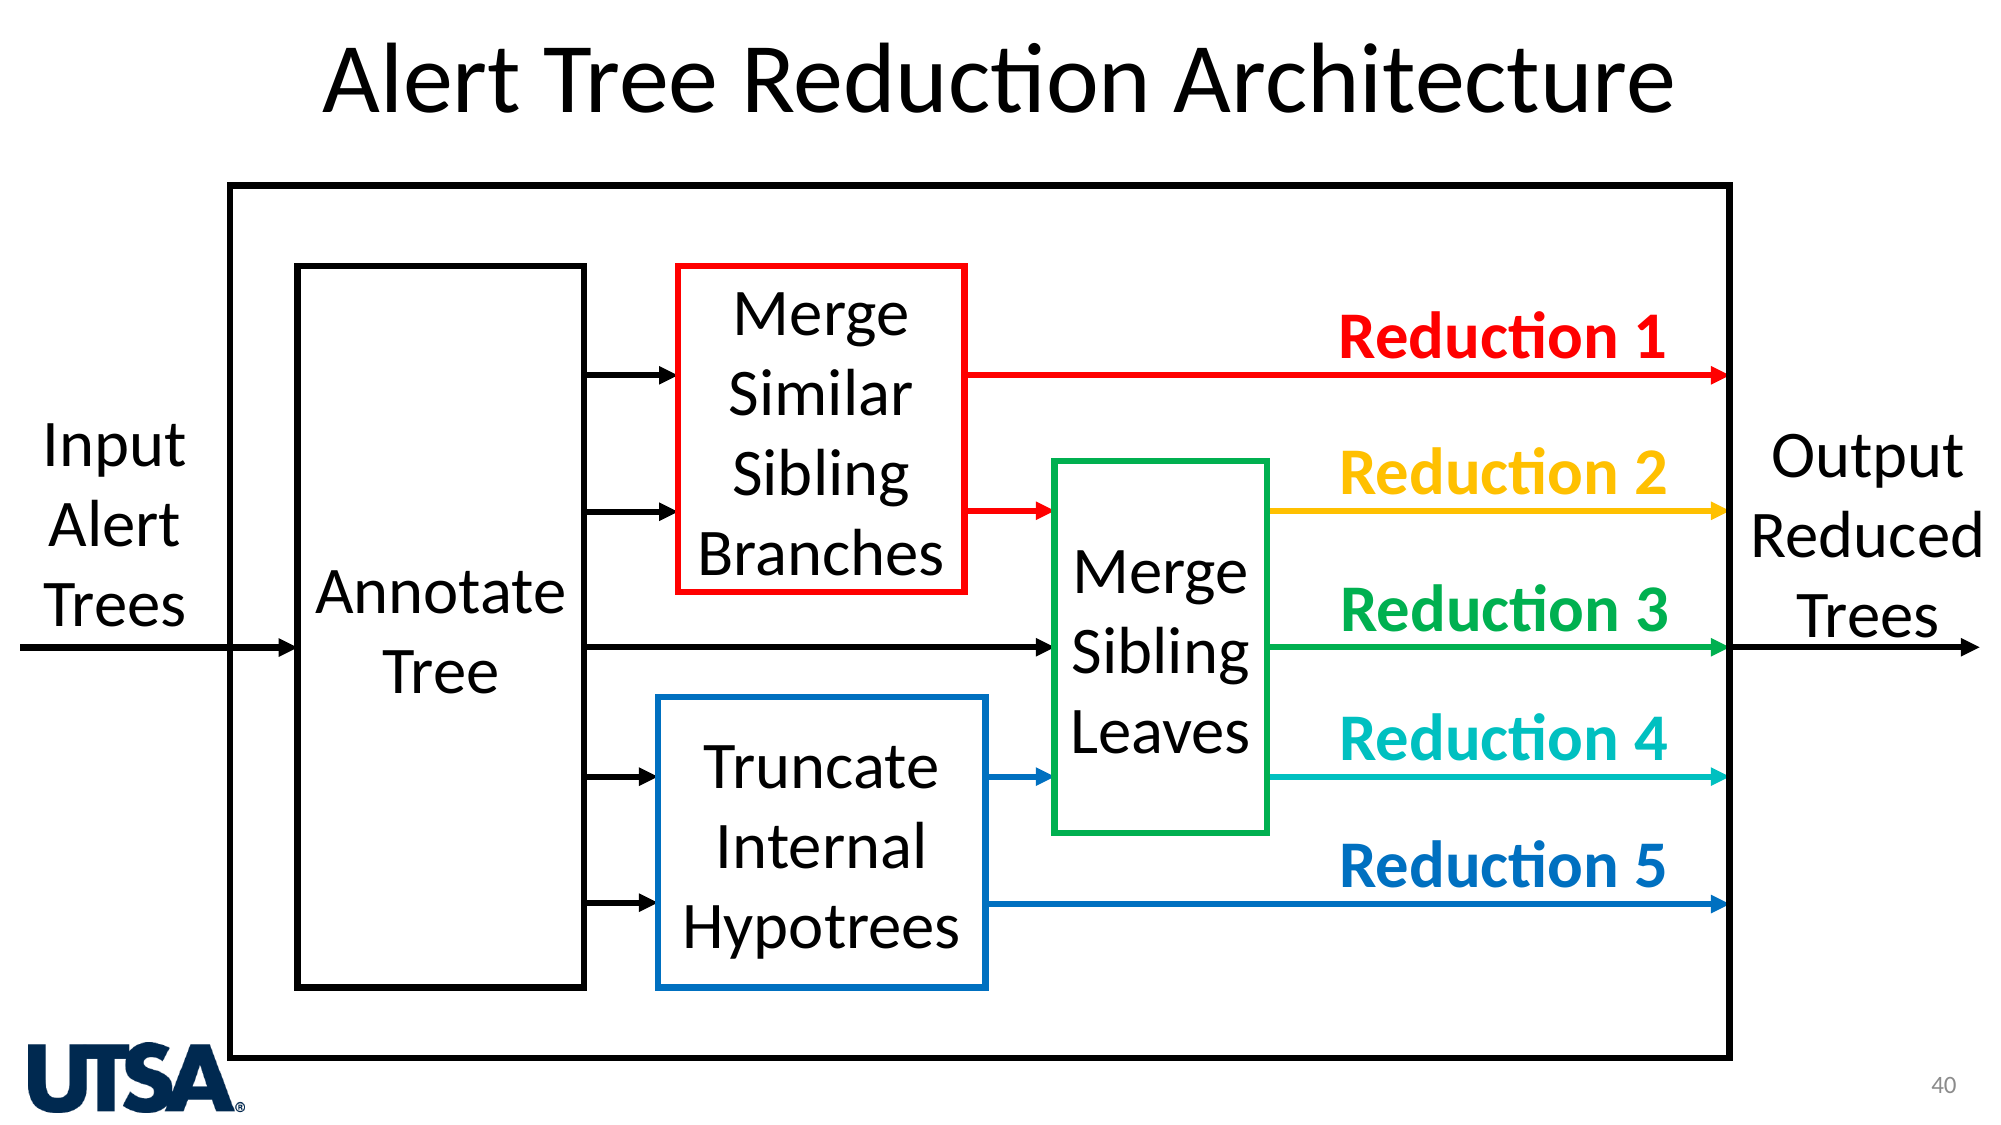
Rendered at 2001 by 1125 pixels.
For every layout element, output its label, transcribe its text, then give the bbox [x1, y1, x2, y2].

text_box Reduction 3 [1324, 563, 1686, 646]
text_box Input Alert Trees [0, 394, 229, 646]
text_box Output Reduced Trees [1731, 418, 2000, 644]
text_box Reduction 1 [1322, 290, 1684, 373]
slide_number 40 [1521, 1053, 1972, 1113]
text_box Reduction 2 [1323, 426, 1685, 509]
text_box Merge Similar Sibling Branches [677, 265, 965, 593]
text_box [229, 648, 1731, 1059]
text_box [229, 184, 1731, 647]
text_box Truncate Internal Hypotrees [657, 696, 987, 988]
text_box Reduction 4 [1323, 692, 1685, 776]
picture [28, 1042, 245, 1113]
text_box Alert Tree Reduction Architecture [186, 5, 1814, 141]
text_box Annotate Tree [296, 265, 585, 988]
text_box Reduction 5 [1323, 819, 1685, 902]
text_box Merge Sibling Leaves [1054, 460, 1268, 834]
